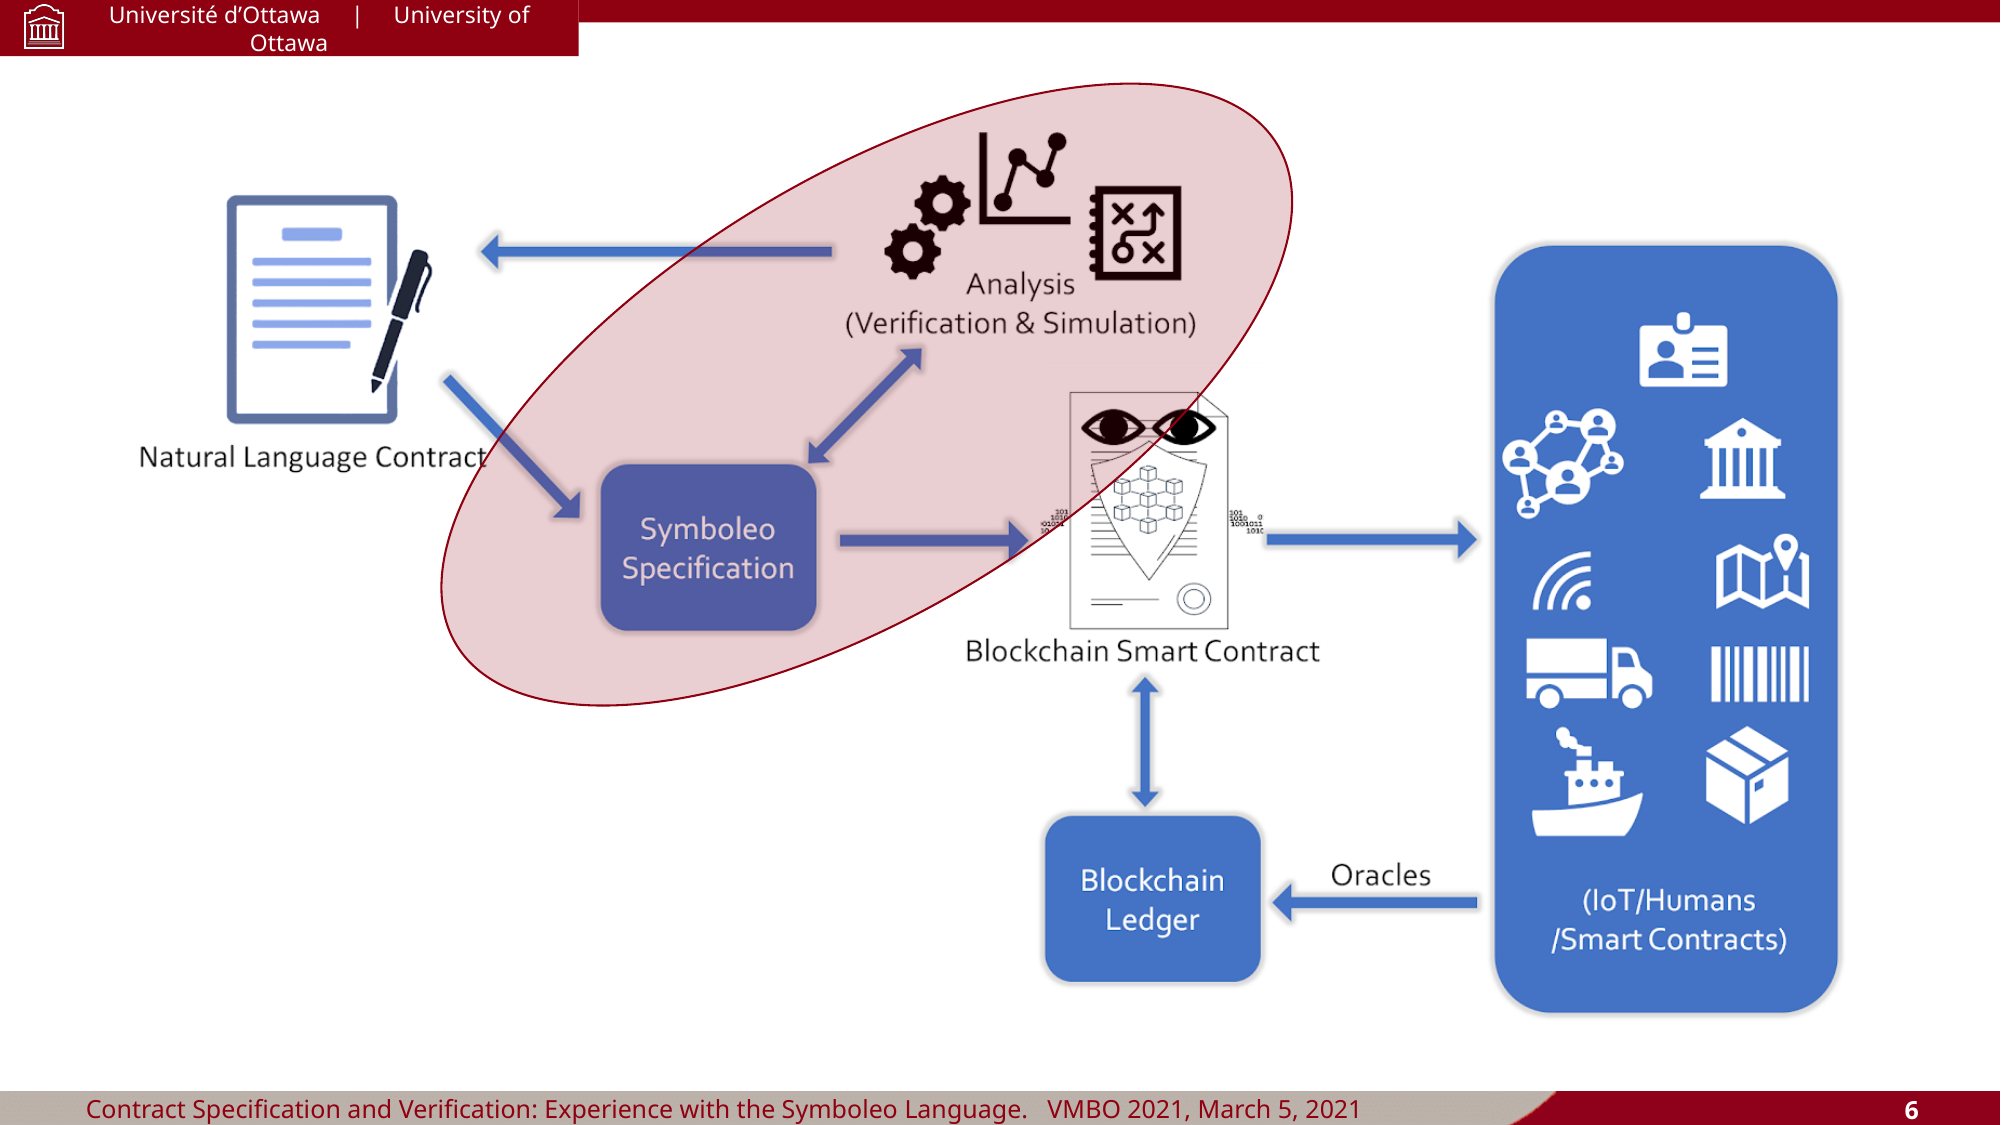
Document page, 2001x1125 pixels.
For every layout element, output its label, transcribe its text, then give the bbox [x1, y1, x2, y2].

slide_number 6 [1773, 1093, 1934, 1125]
text_box [951, 82, 1254, 116]
picture [118, 116, 1848, 1023]
footer Contract Specification and Verification: Experience with the Symboleo Language. VMBO 2021, March 5, 2021 [70, 1093, 1486, 1125]
picture [24, 4, 65, 49]
picture [0, 1091, 2000, 1125]
